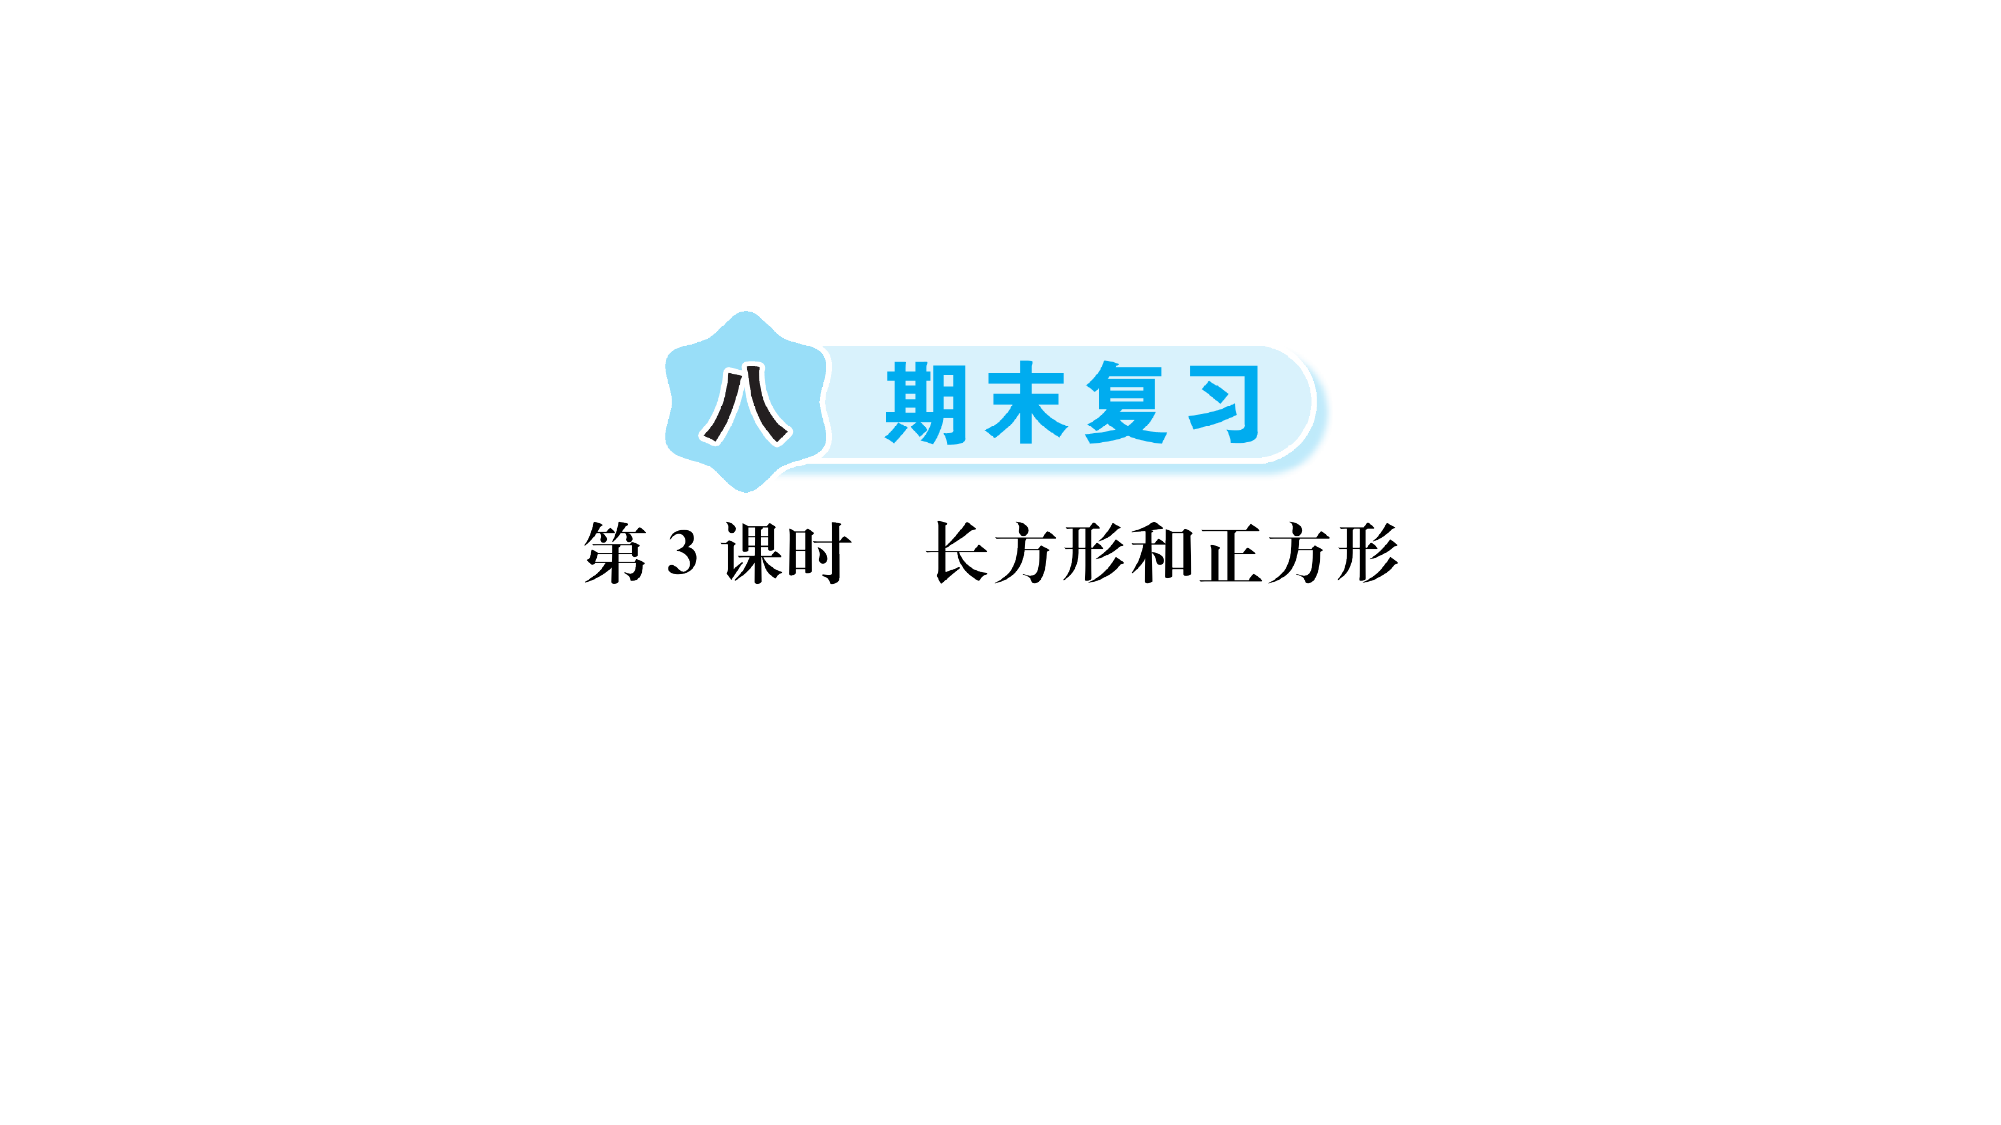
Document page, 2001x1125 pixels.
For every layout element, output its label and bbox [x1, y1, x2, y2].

picture [580, 290, 1420, 622]
